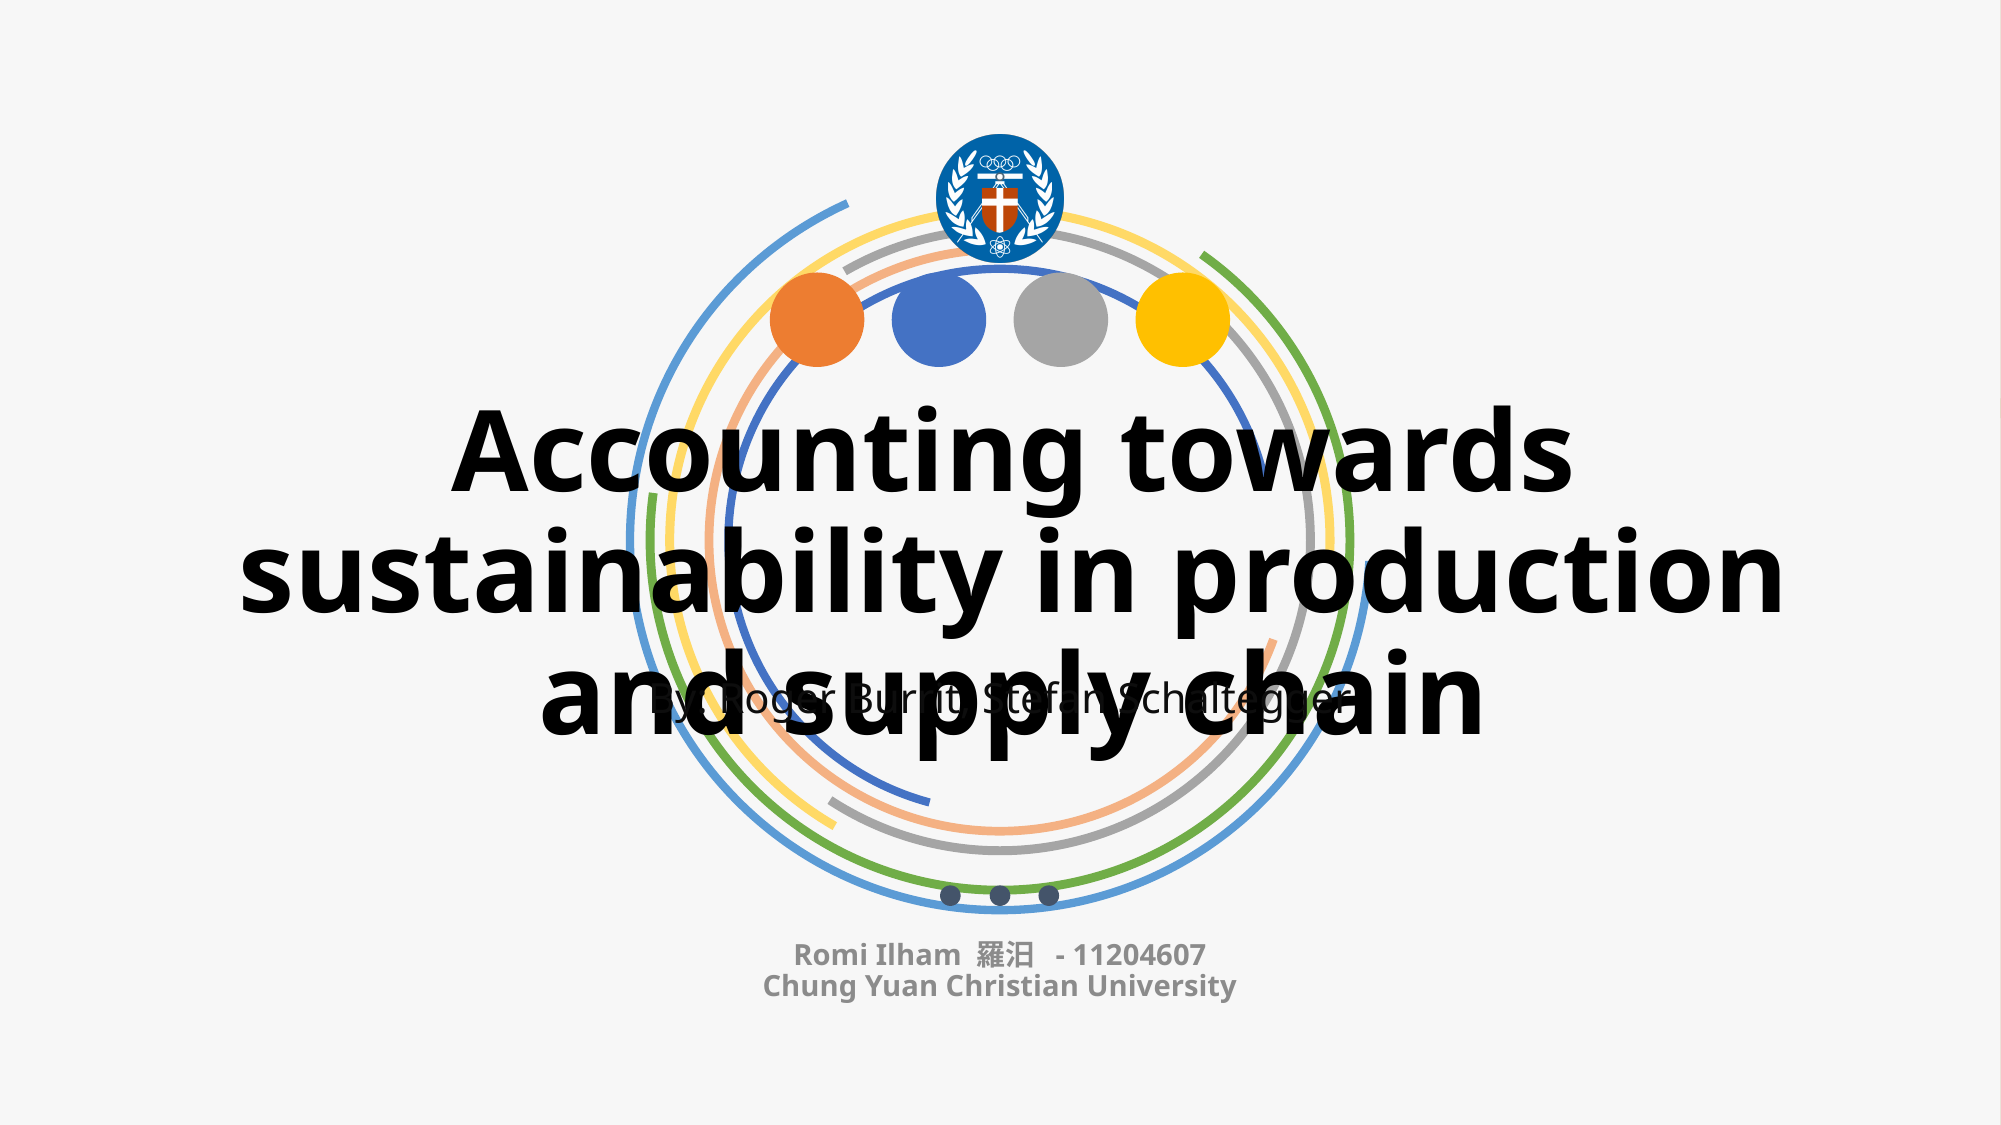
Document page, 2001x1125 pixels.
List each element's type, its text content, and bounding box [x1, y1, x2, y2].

title Accounting towards sustainability in production and supply chain [164, 386, 1865, 648]
subtitle Romi Ilham 羅汨 - 11204607 Chung Yuan Christian University [149, 932, 1851, 1011]
list By: Roger Burrit, Stefan Schaltegger [378, 635, 1622, 730]
picture [936, 134, 1064, 263]
